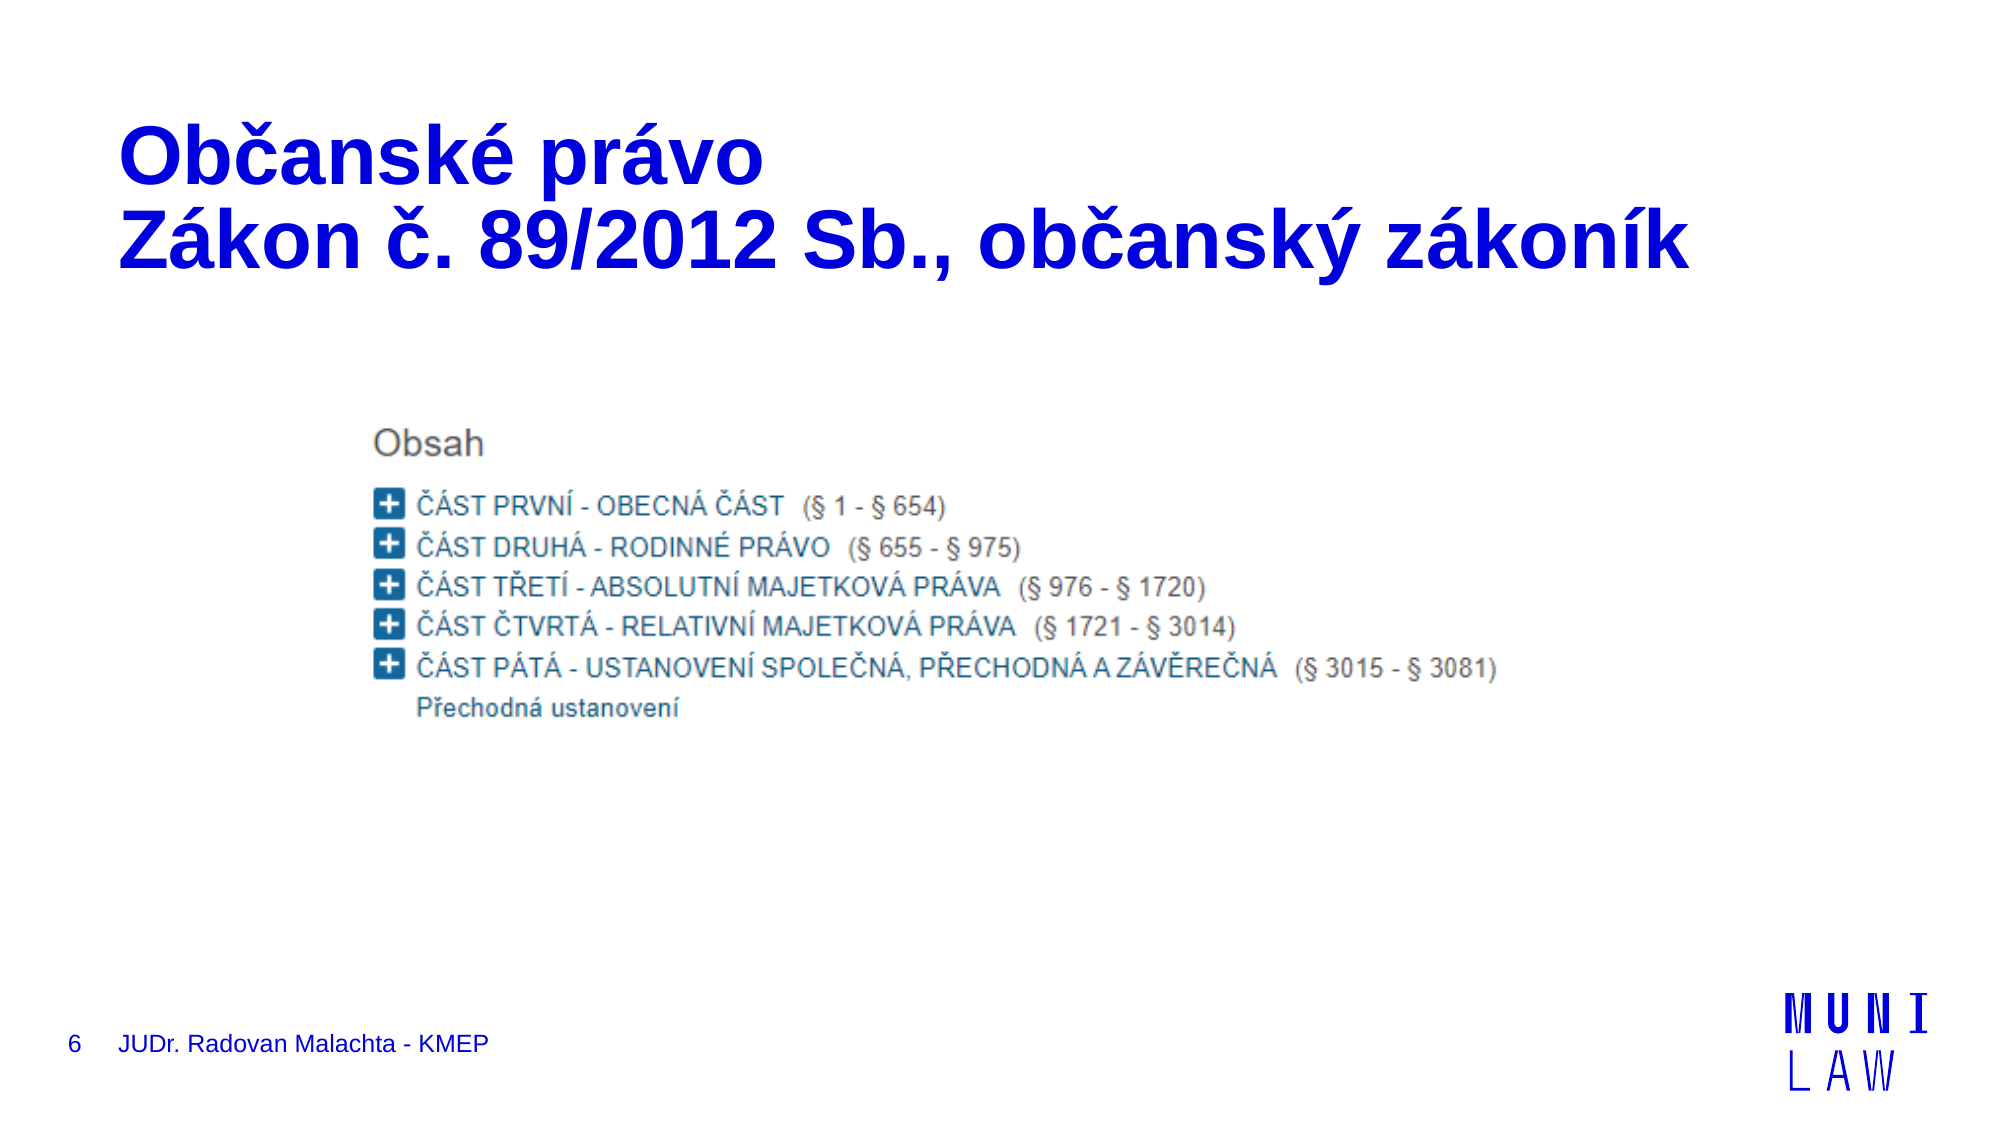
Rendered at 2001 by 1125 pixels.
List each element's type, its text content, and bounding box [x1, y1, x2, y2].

slide_number 6 [67, 1021, 110, 1063]
title Občanské právo Zákon č. 89/2012 Sb., občanský zákoník [118, 118, 1883, 308]
picture [305, 423, 1591, 737]
footer JUDr. Radovan Malachta - KMEP [118, 1021, 1418, 1063]
